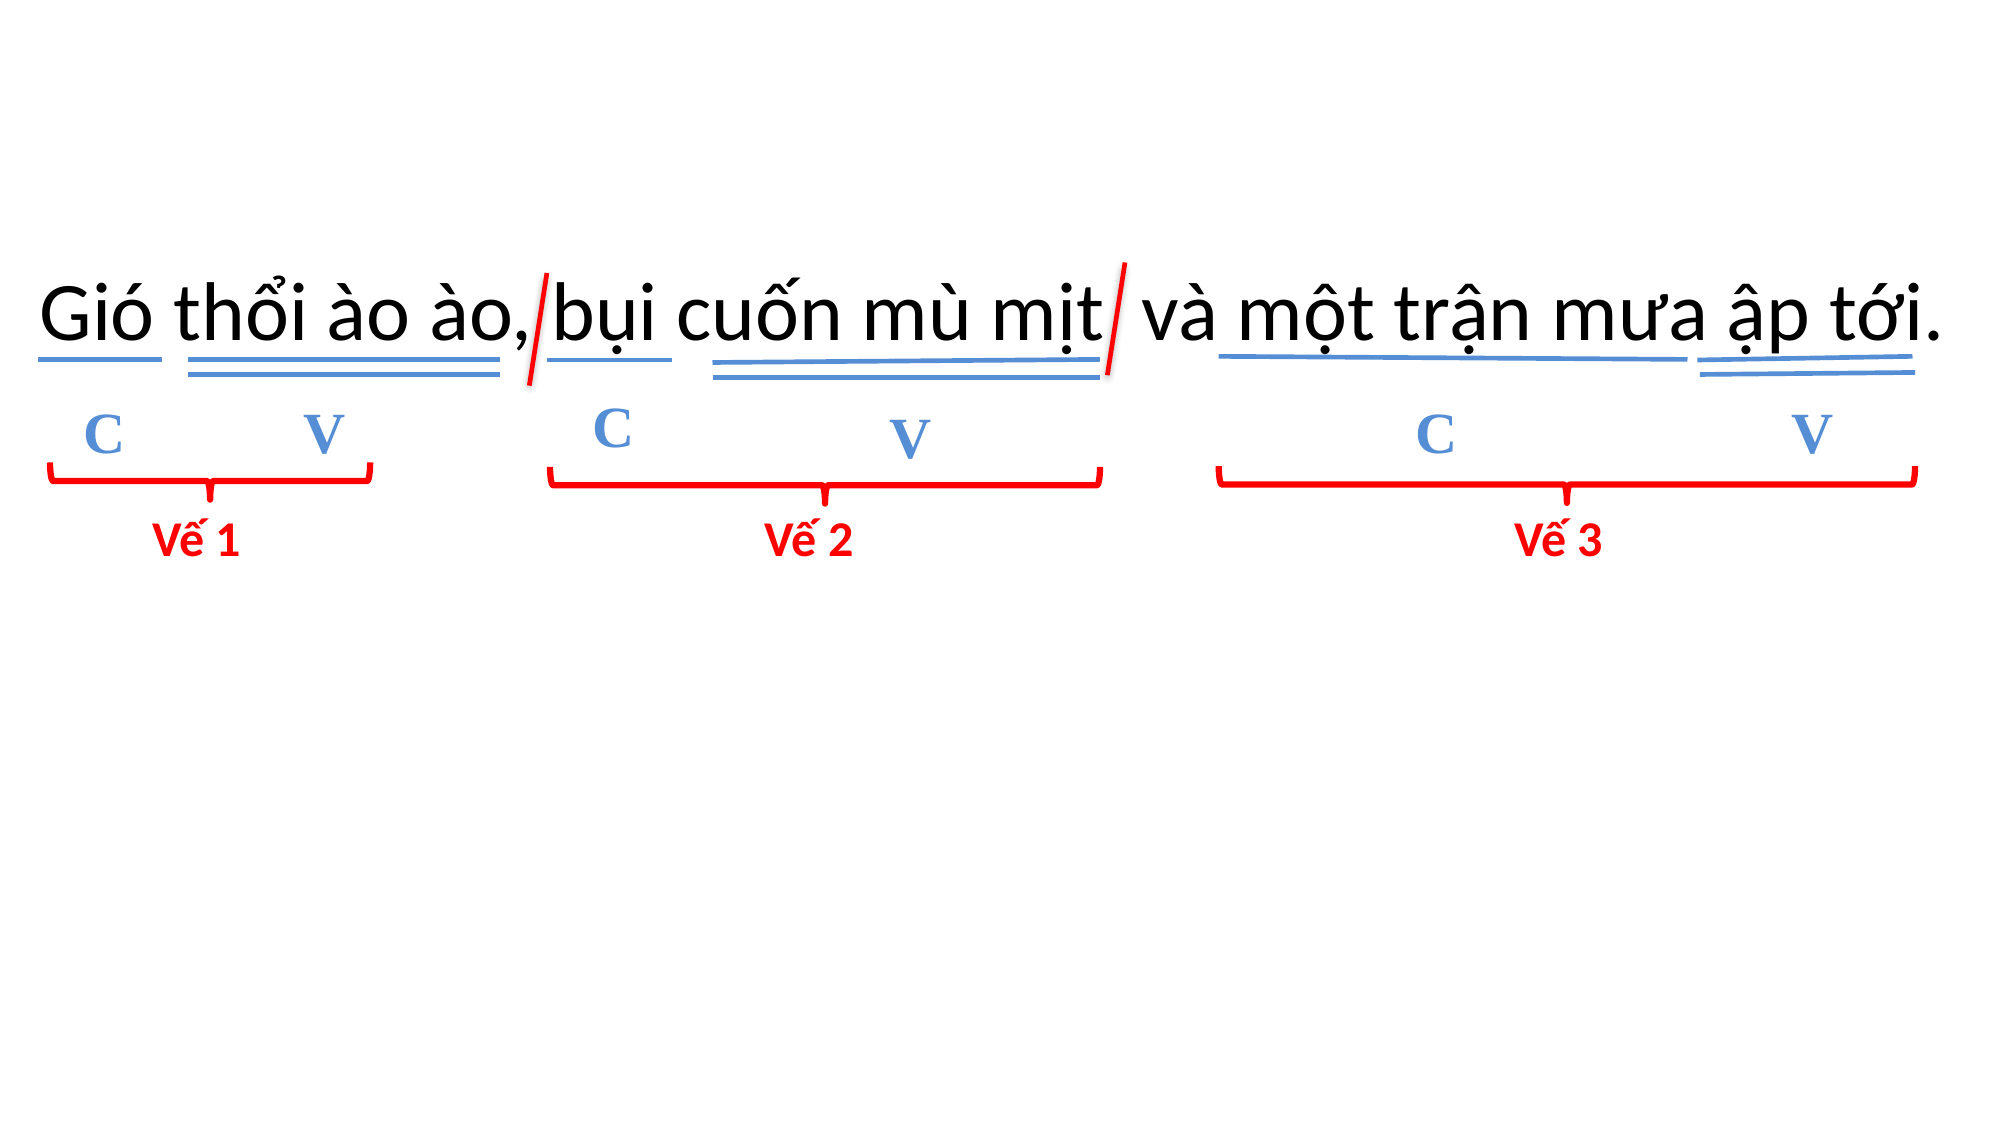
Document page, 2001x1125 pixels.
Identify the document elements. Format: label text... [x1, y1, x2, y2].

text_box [1697, 356, 1913, 361]
text_box [1217, 466, 1916, 499]
text_box C [1400, 387, 1463, 466]
text_box Vế 1 [137, 499, 359, 574]
text_box Gió thổi ào ào, bụi cuốn mù mịt và một trận mưa ập tới. [24, 249, 1975, 365]
text_box V [1776, 387, 1839, 466]
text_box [1218, 356, 1688, 360]
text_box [712, 359, 1101, 363]
text_box V [874, 392, 938, 466]
text_box C [68, 387, 132, 462]
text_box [1107, 262, 1126, 376]
text_box V [288, 387, 352, 462]
text_box Vế 2 [749, 499, 997, 574]
text_box C [578, 381, 641, 466]
text_box Vế 3 [1499, 499, 1813, 574]
text_box [549, 466, 1101, 499]
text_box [528, 272, 548, 386]
text_box [49, 462, 371, 499]
